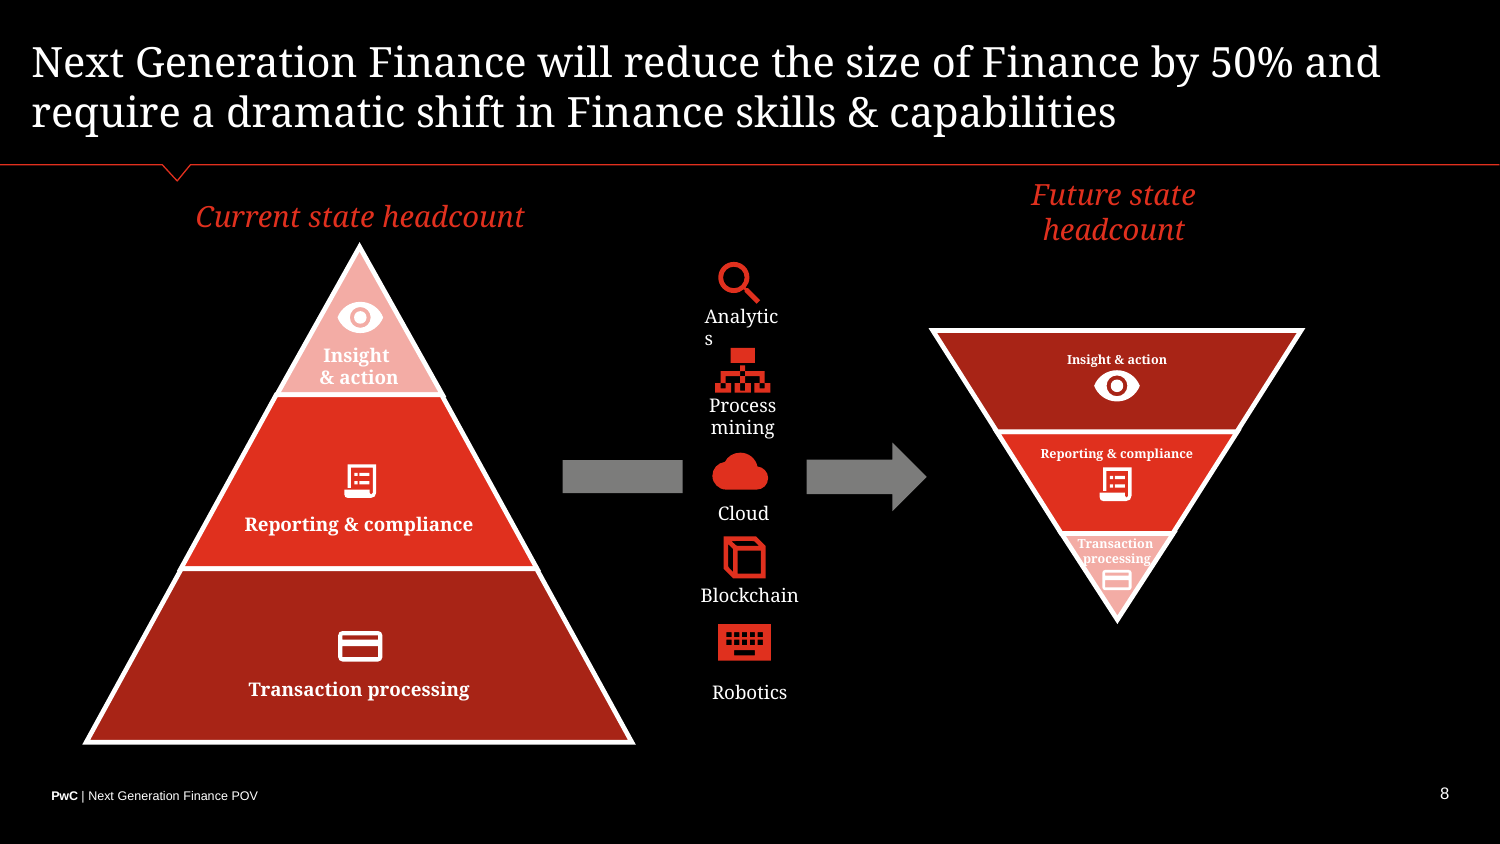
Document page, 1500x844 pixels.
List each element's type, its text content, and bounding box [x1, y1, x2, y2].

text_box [702, 452, 794, 525]
text_box [636, 458, 685, 495]
text_box Future state headcount [961, 198, 1266, 225]
text_box Current state headcount [193, 198, 528, 234]
slide_number 8 [1099, 782, 1450, 803]
text_box [718, 624, 771, 661]
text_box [704, 261, 782, 336]
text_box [932, 330, 1302, 620]
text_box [85, 246, 633, 743]
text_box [685, 536, 863, 612]
text_box Robotics [697, 672, 812, 709]
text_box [672, 347, 813, 426]
text_box [804, 440, 927, 514]
text_box Next Generation Finance will reduce the size of Finance by 50% and require a dramatic shift in Finance skills & capabilities [31, 35, 1439, 136]
